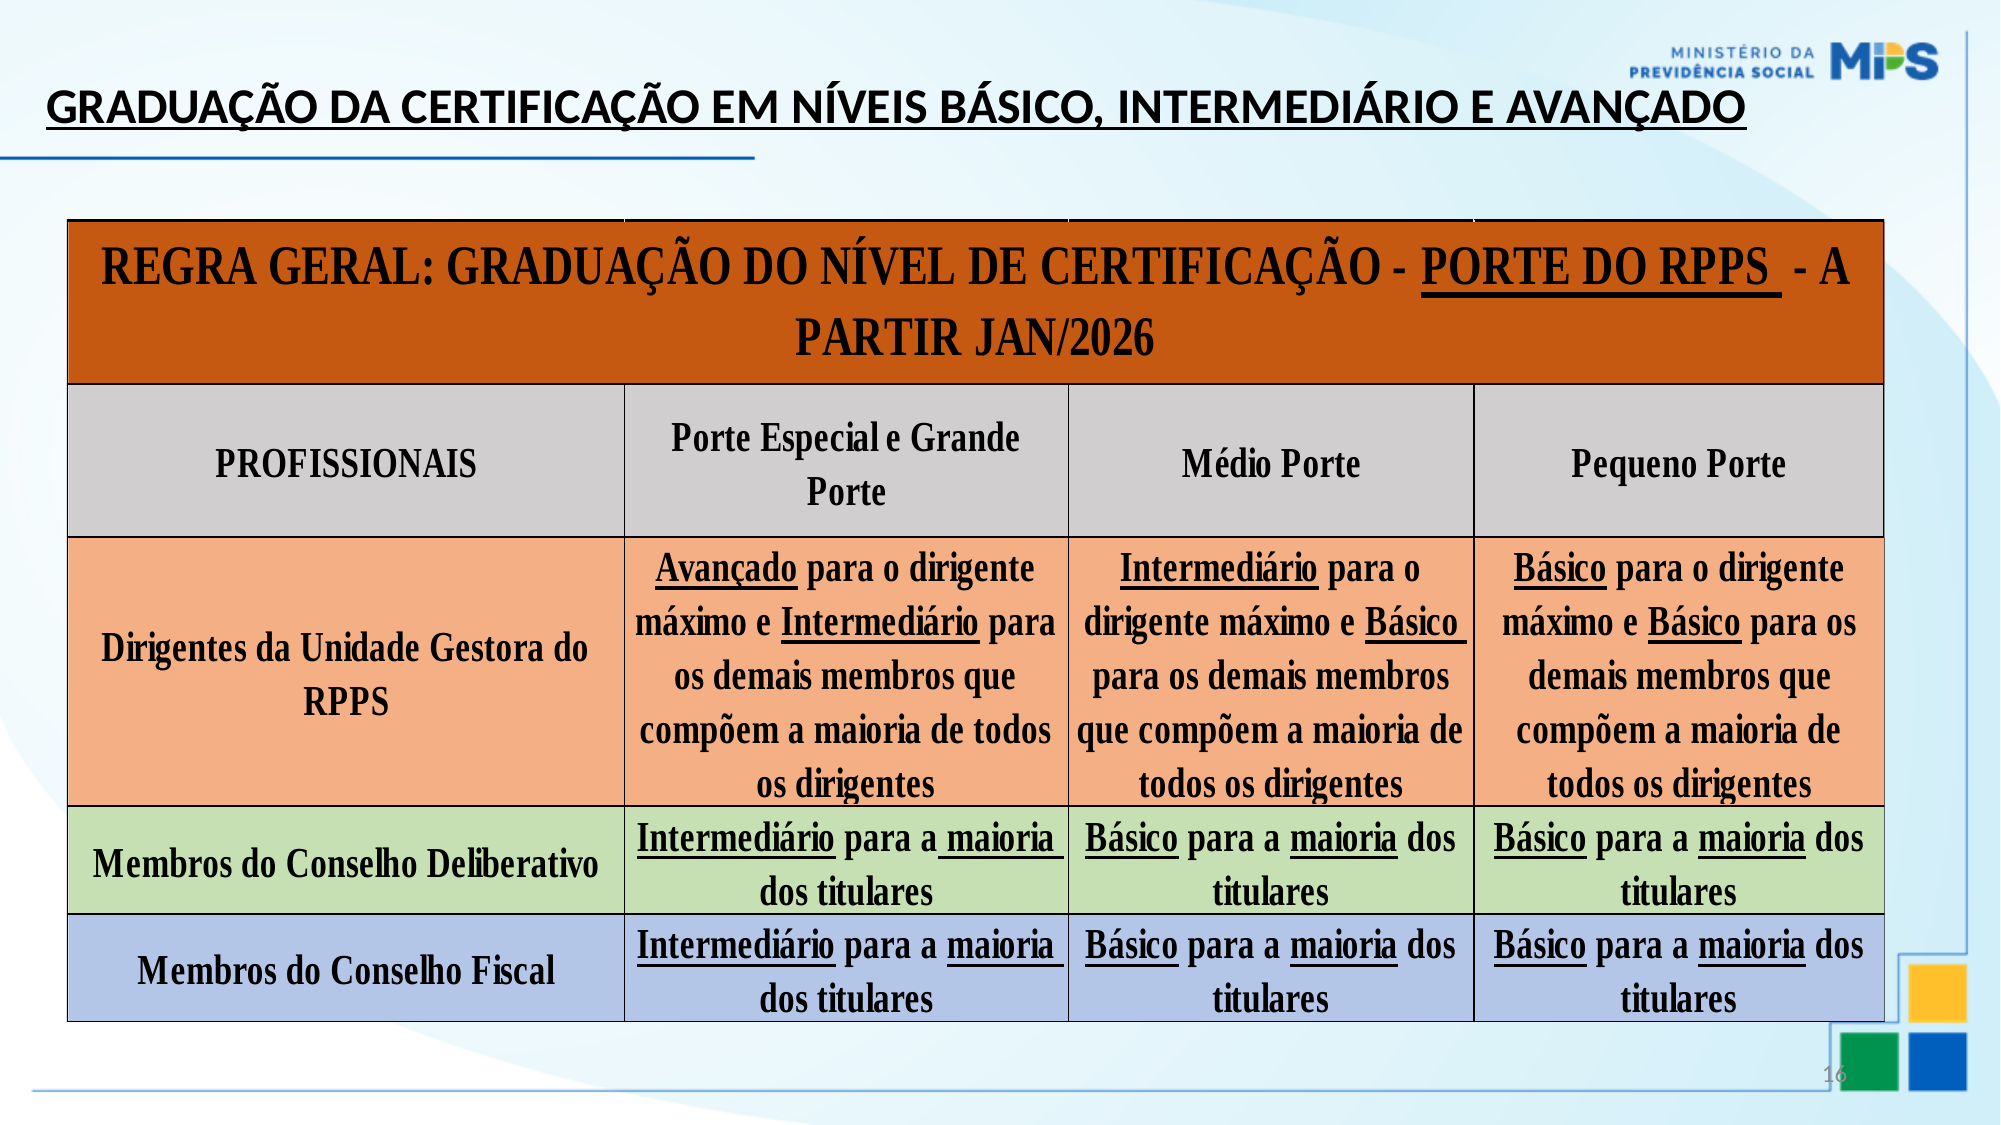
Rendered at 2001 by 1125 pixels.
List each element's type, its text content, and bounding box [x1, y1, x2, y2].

picture [0, 0, 2001, 1125]
slide_number 16 [1412, 1042, 1863, 1103]
text_box GRADUAÇÃO DA CERTIFICAÇÃO EM NÍVEIS BÁSICO, INTERMEDIÁRIO E AVANÇADO [31, 66, 1957, 952]
